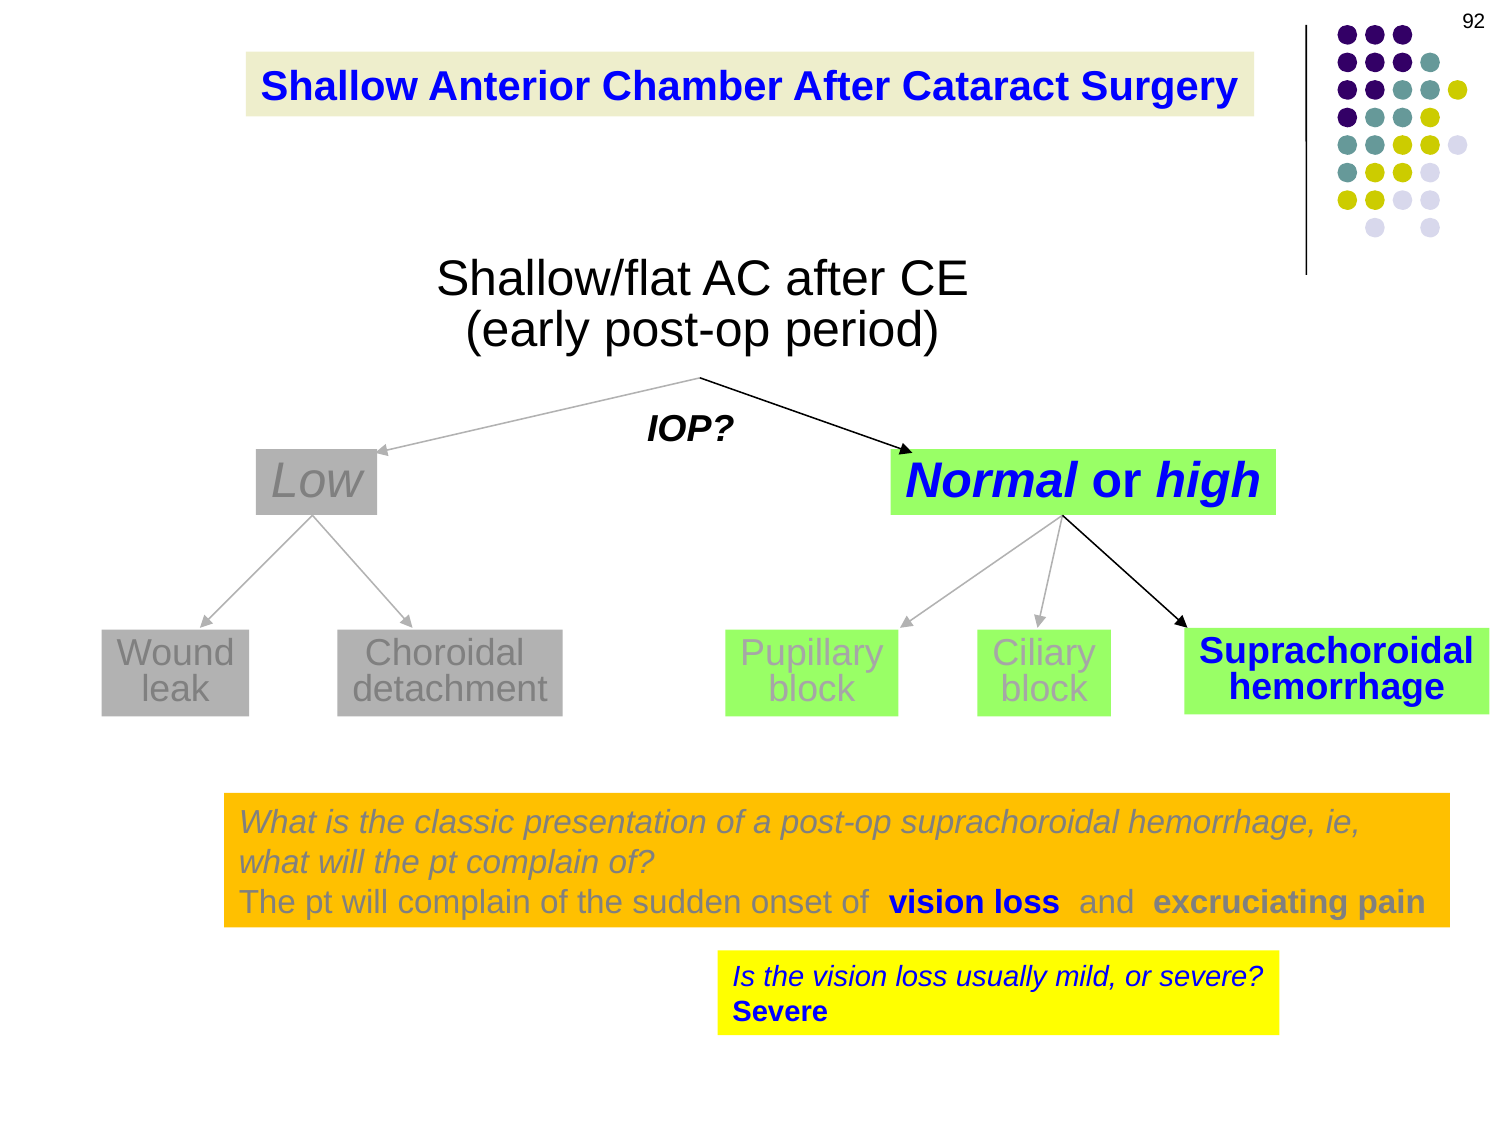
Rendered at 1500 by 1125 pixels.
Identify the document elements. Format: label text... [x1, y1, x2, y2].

text_box [1062, 515, 1188, 627]
text_box Is the vision loss usually mild, or severe? Severe [717, 950, 1280, 1036]
text_box Low [255, 449, 378, 515]
text_box Suprachoroidal hemorrhage [1184, 627, 1490, 715]
text_box Normal or high [890, 449, 1276, 515]
text_box Choroidal detachment [337, 629, 563, 717]
text_box [900, 515, 1062, 628]
text_box Shallow/flat AC after CE (early post-op period) [421, 247, 985, 364]
text_box Shallow Anterior Chamber After Cataract Surgery [245, 51, 1255, 117]
text_box [199, 515, 312, 628]
text_box Ciliary block [977, 629, 1111, 717]
text_box IOP? [632, 396, 750, 457]
text_box Wound leak [101, 629, 250, 717]
text_box [312, 515, 413, 628]
text_box 92 [1149, 0, 1500, 75]
text_box Pupillary block [725, 629, 899, 717]
text_box [699, 377, 913, 455]
text_box What is the classic presentation of a post-op suprachoroidal hemorrhage, ie, what will the pt complain of? The pt will complain of the sudden onset of vision loss and excruciating pain [224, 792, 1450, 928]
text_box [375, 377, 700, 457]
text_box [1034, 516, 1063, 628]
